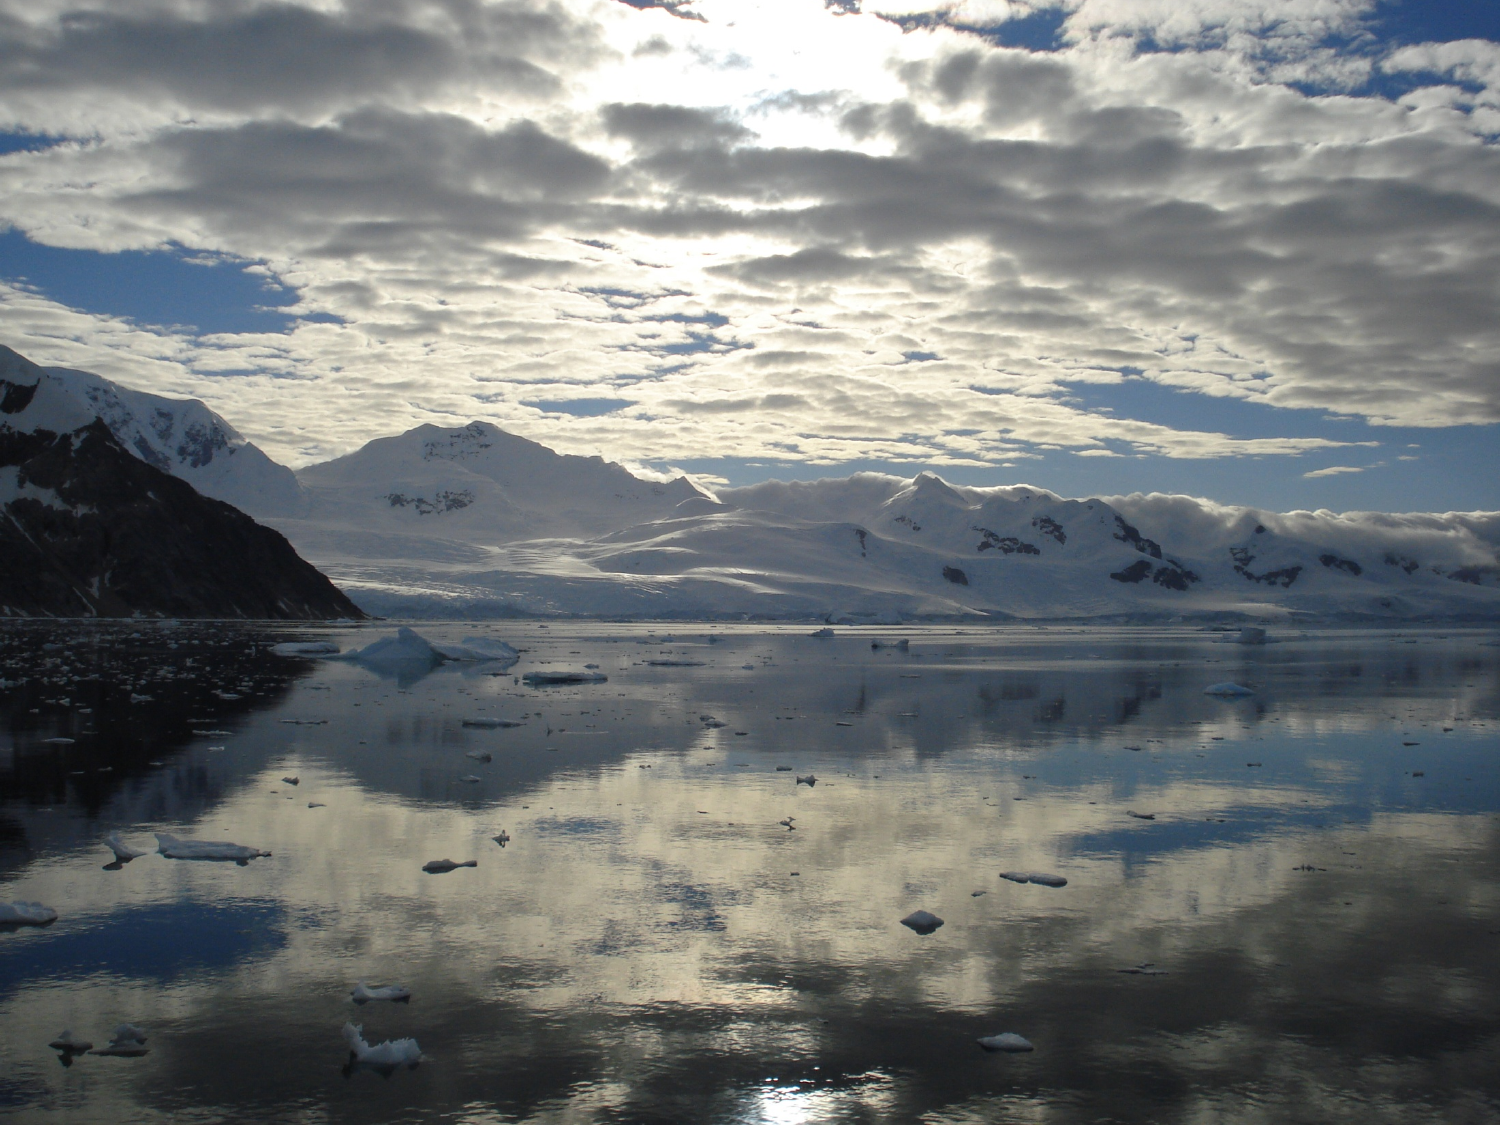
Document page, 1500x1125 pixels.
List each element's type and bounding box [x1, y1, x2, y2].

list [0, 0, 1500, 1125]
